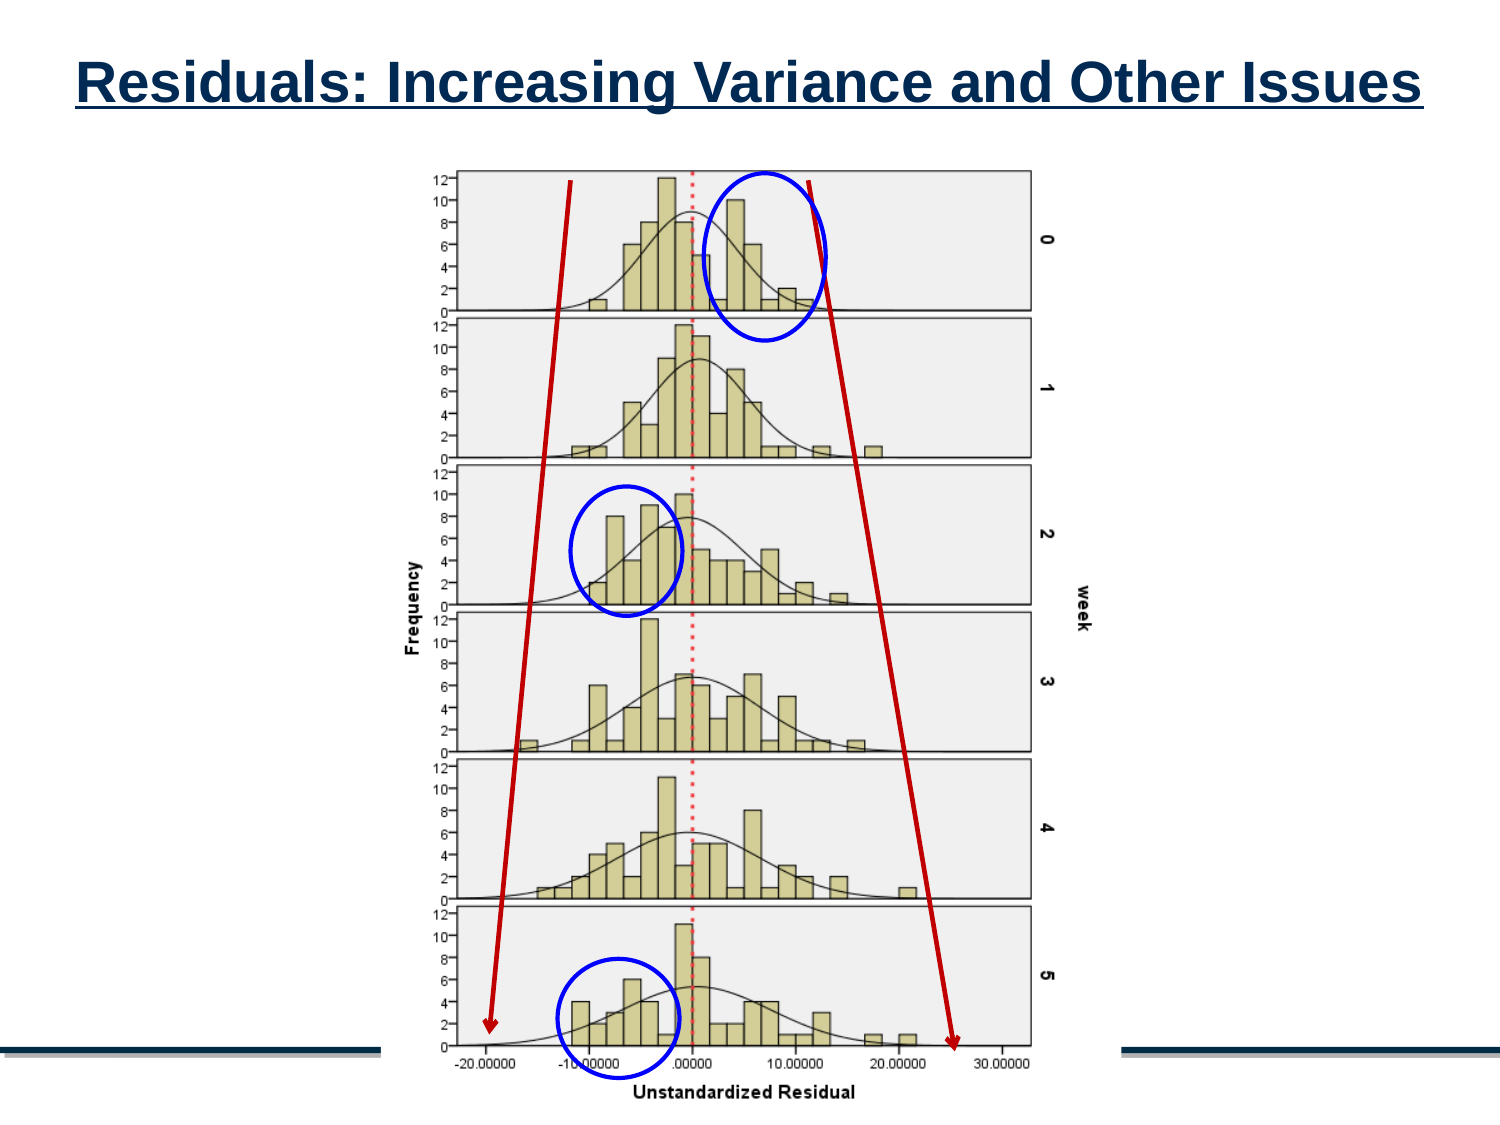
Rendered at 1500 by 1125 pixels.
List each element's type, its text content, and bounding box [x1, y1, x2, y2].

picture [380, 159, 1122, 1125]
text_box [807, 179, 956, 1052]
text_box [489, 179, 571, 1035]
title Residuals: Increasing Variance and Other Issues [0, 0, 1500, 170]
